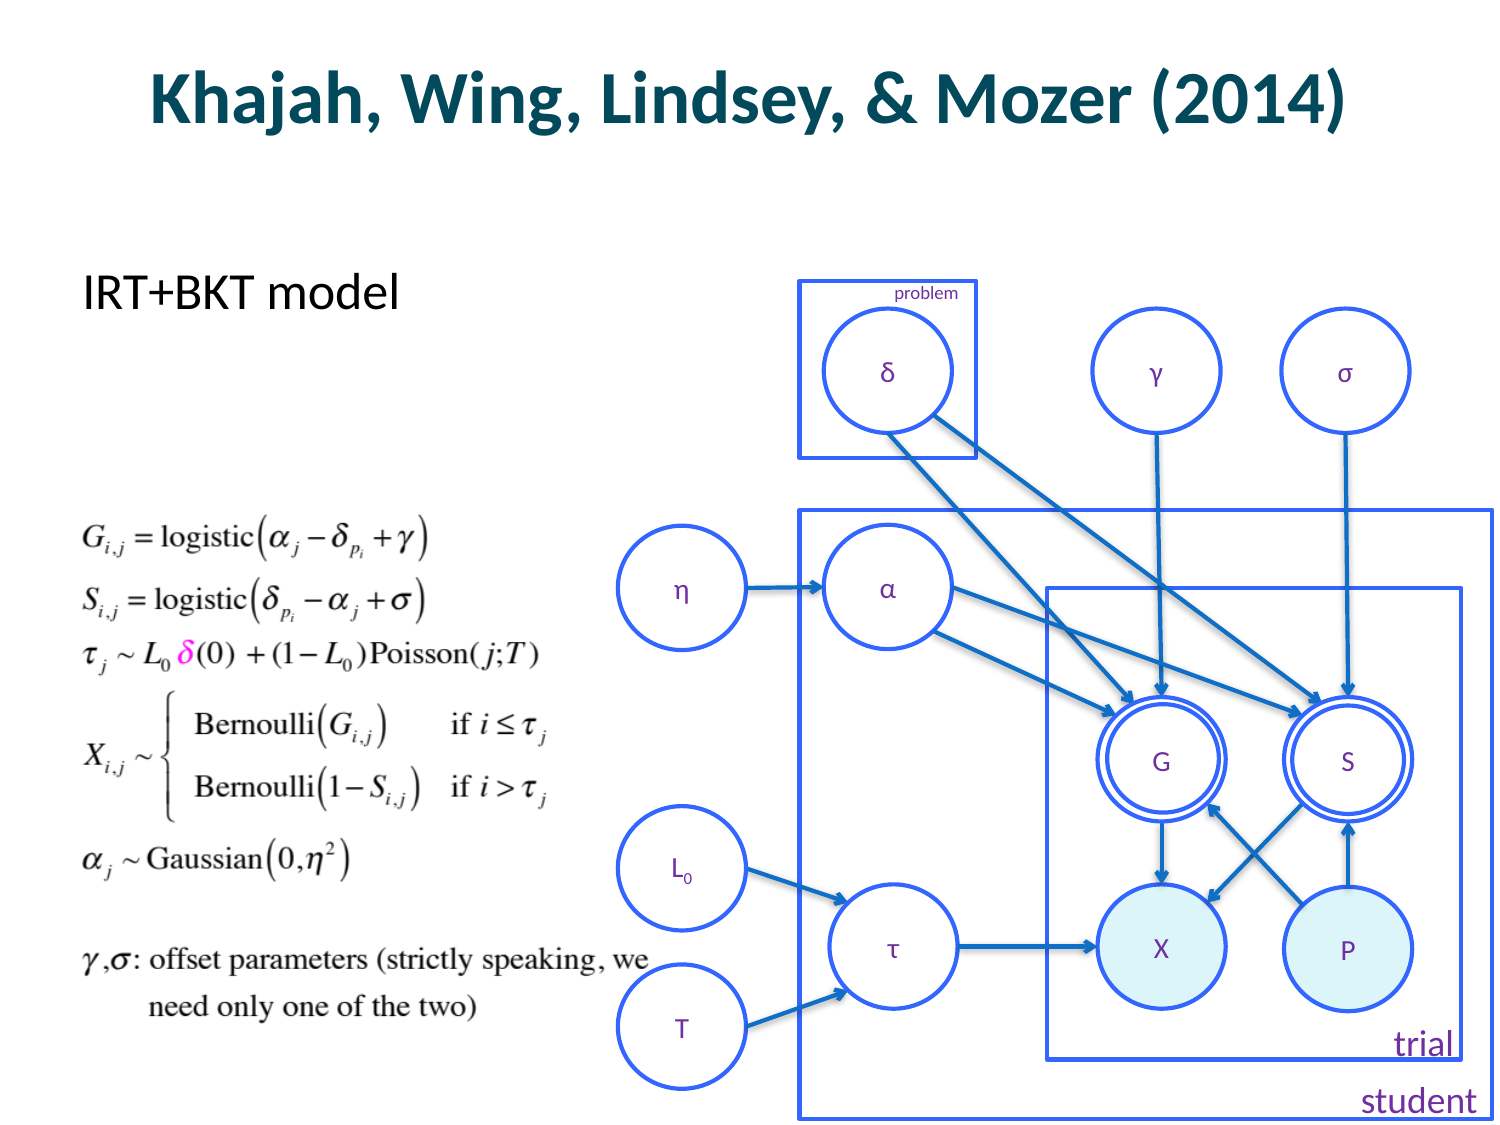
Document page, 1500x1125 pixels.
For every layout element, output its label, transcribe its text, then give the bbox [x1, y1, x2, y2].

text_box IRT+BKT model [67, 249, 416, 328]
title Khajah, Wing, Lindsey, & Mozer (2014) [75, 24, 1425, 163]
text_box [79, 510, 651, 1026]
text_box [617, 272, 1494, 1125]
